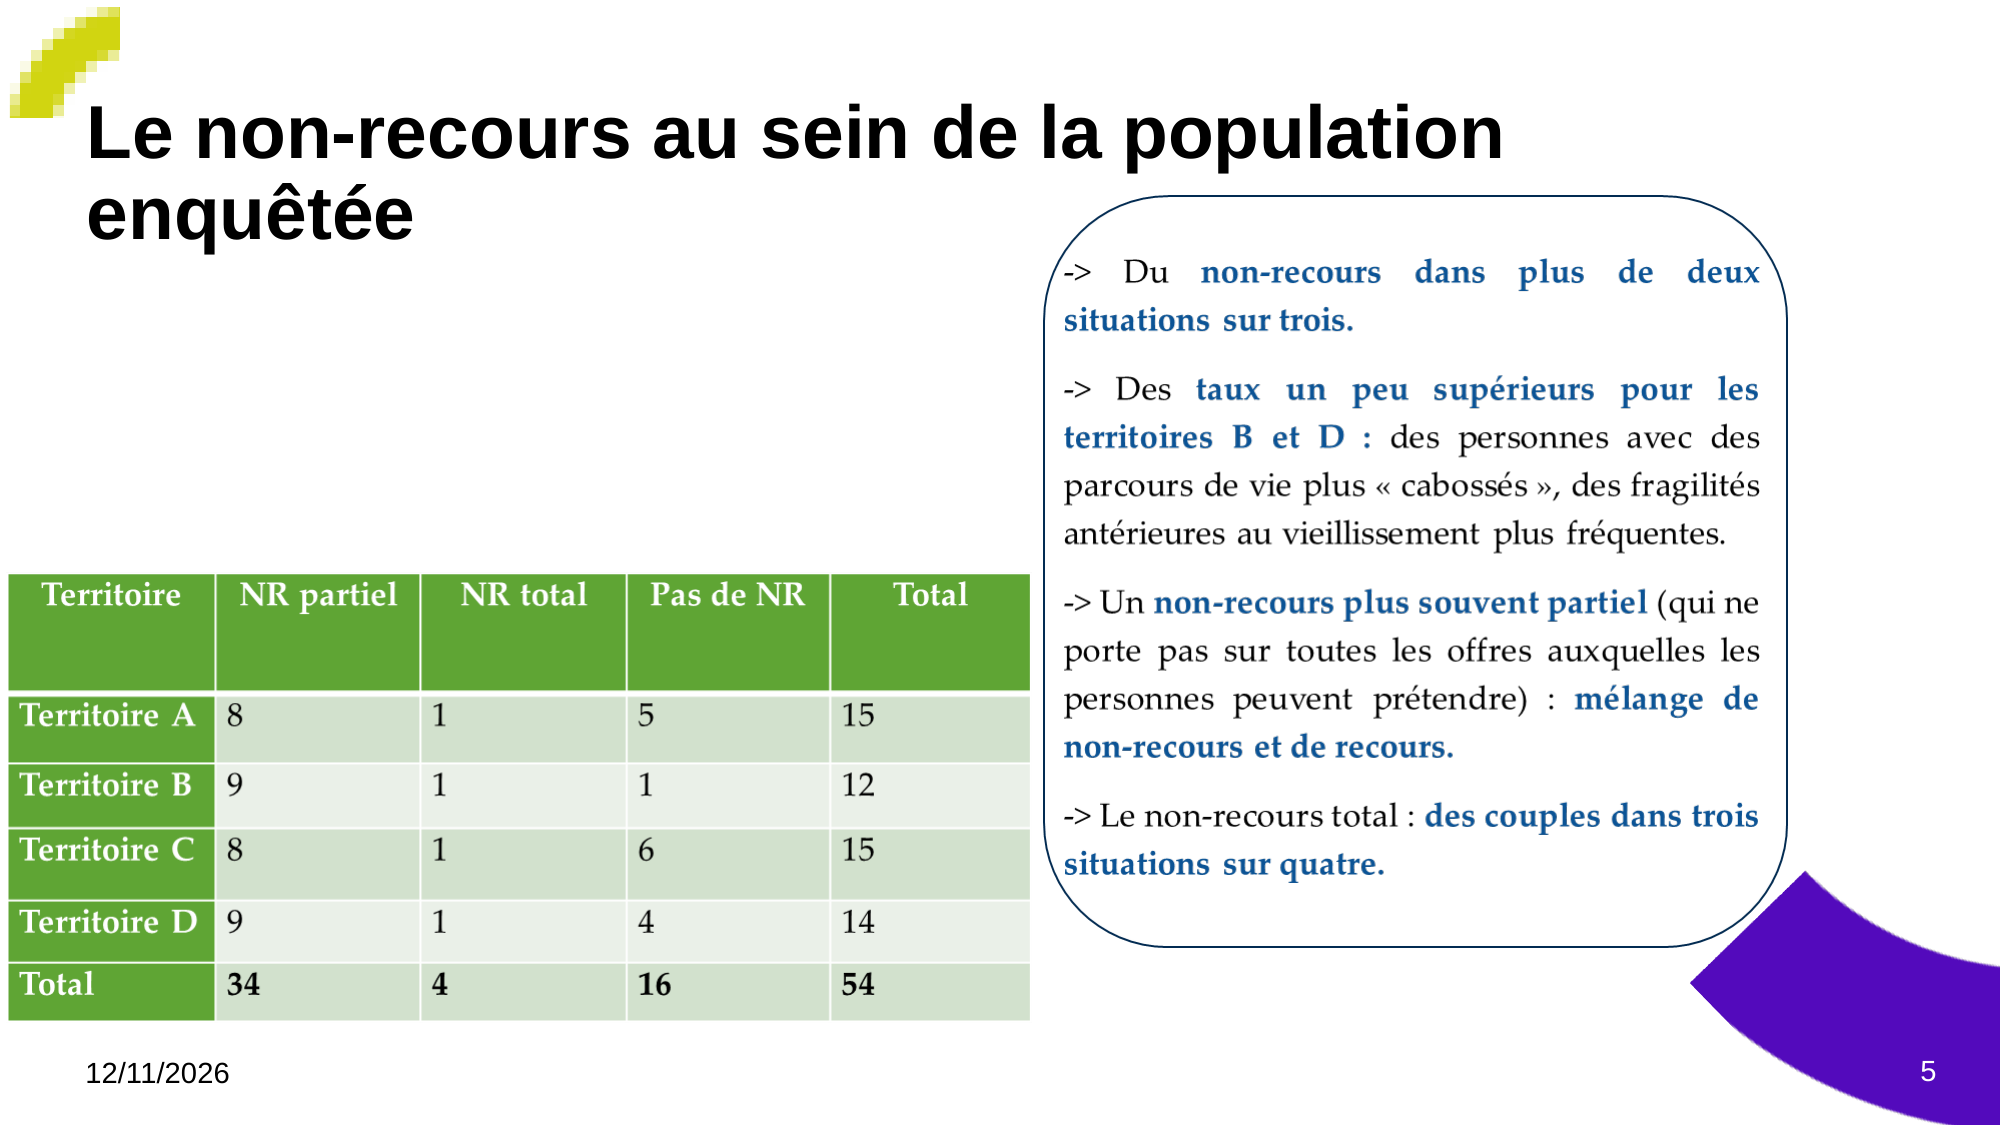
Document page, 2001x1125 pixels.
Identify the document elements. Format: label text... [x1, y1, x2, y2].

picture [1043, 195, 1788, 948]
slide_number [70, 1046, 521, 1107]
title Le non-recours au sein de la population enquêtée [71, 86, 1797, 305]
picture [6, 564, 1035, 1024]
